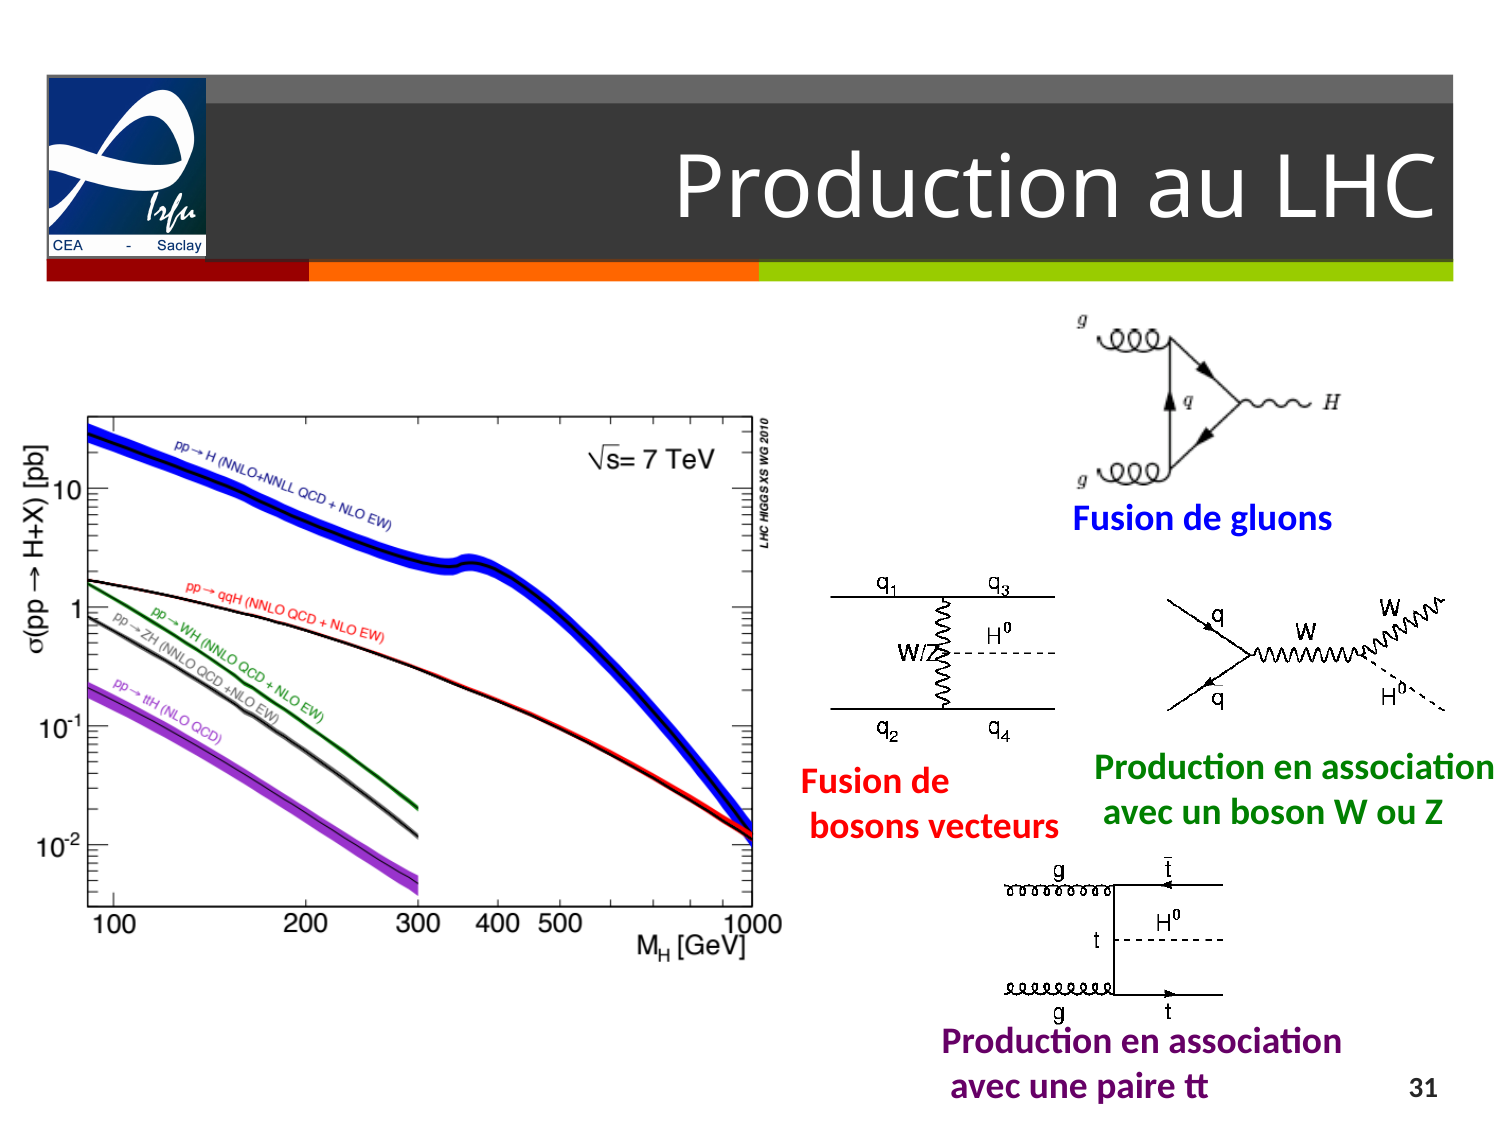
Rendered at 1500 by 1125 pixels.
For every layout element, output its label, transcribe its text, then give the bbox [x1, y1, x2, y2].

text_box Production en association avec une paire tt [926, 1008, 1358, 1114]
picture [0, 405, 785, 965]
picture [1134, 582, 1485, 742]
picture [49, 78, 206, 257]
picture [813, 568, 1073, 753]
title Production au LHC [209, 103, 1454, 263]
text_box Fusion de gluons [1058, 510, 1348, 546]
text_box Production en association avec un boson W ou Z [1079, 734, 1500, 840]
text_box Fusion de bosons vecteurs [789, 749, 1075, 854]
picture [999, 851, 1234, 1039]
slide_number 31 [1349, 1055, 1454, 1115]
picture [1067, 290, 1351, 503]
